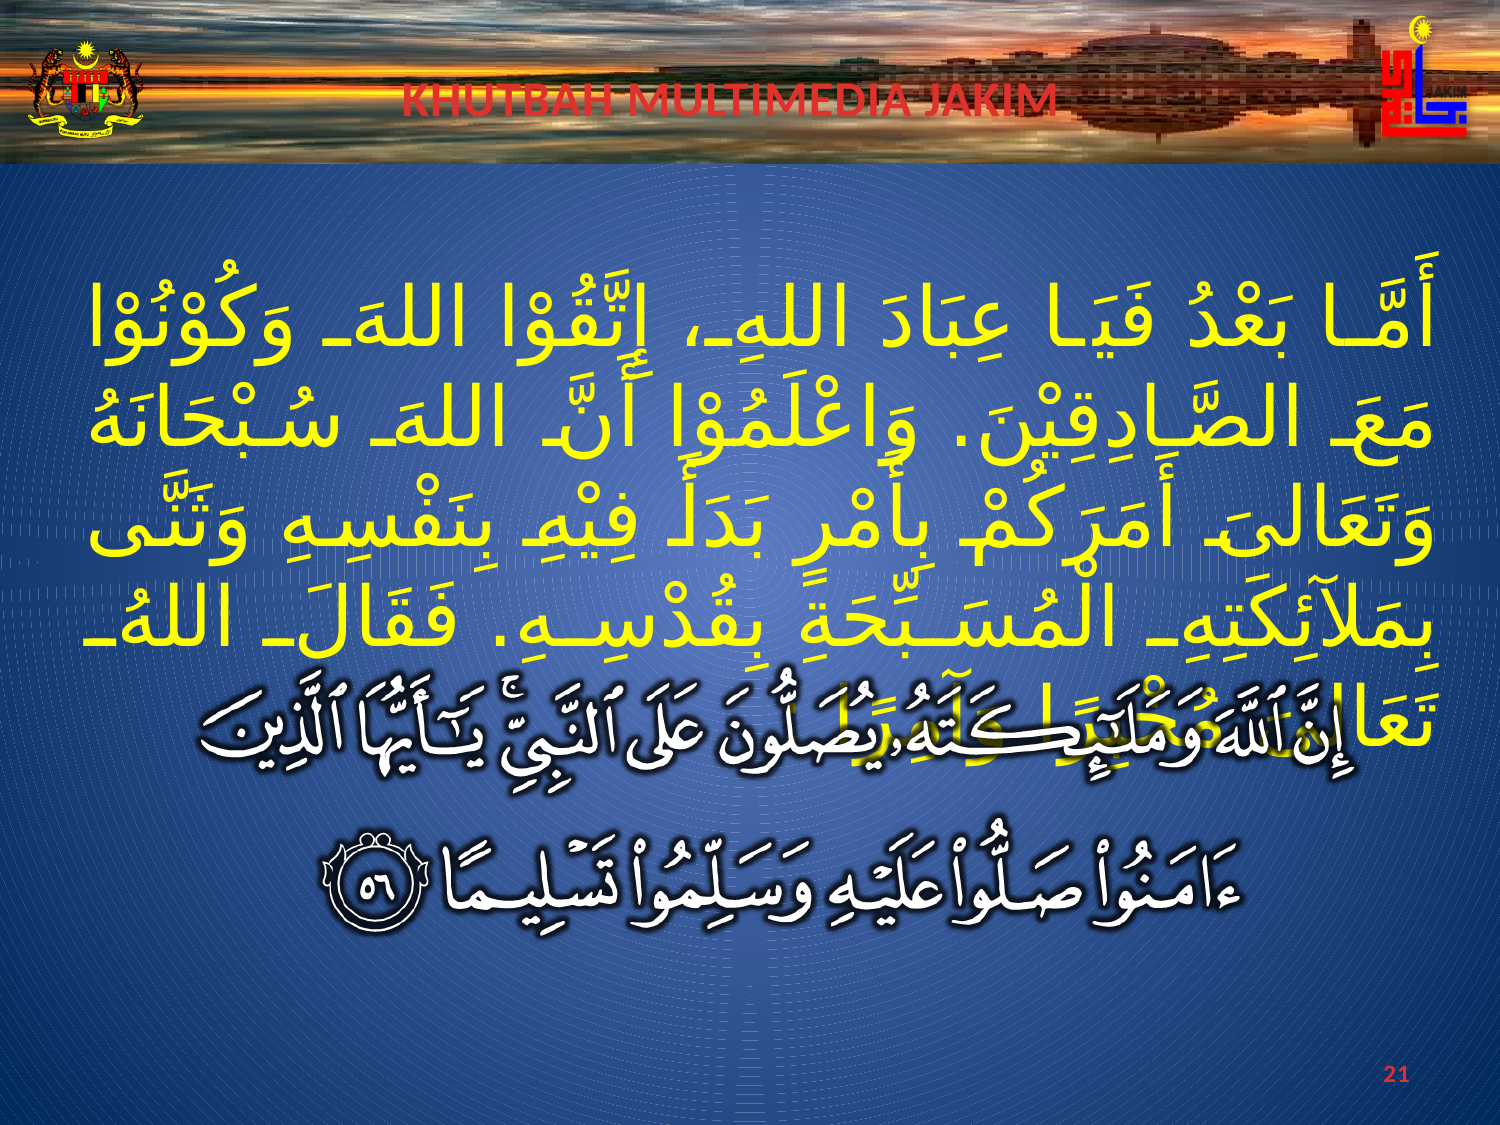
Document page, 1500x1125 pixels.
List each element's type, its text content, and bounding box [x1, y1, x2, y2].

picture [116, 637, 1433, 1009]
slide_number 21 [1074, 1042, 1425, 1103]
text_box أَمَّا بَعْدُ فَيَا عِبَادَ اللهِ، إِتَّقُوْا اللهَ وَكُوْنُوْا مَعَ الصَّادِقِيْنَ. وَاعْلَمُوْا أَنَّ اللهَ سُبْحَانَهُ وَتَعَالىَ أَمَرَكُمْ بِأَمْرٍ بَدَأَ فِيْهِ بِنَفْسِهِ وَثَنَّى بِمَلآئِكَتِهِ الْمُسَبِّحَةِ بِقُدْسِهِ. فَقَالَ اللهُ تَعَالىَ مُخْبِرًا وَآمِرًا : [70, 256, 1454, 771]
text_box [0, 0, 1500, 165]
